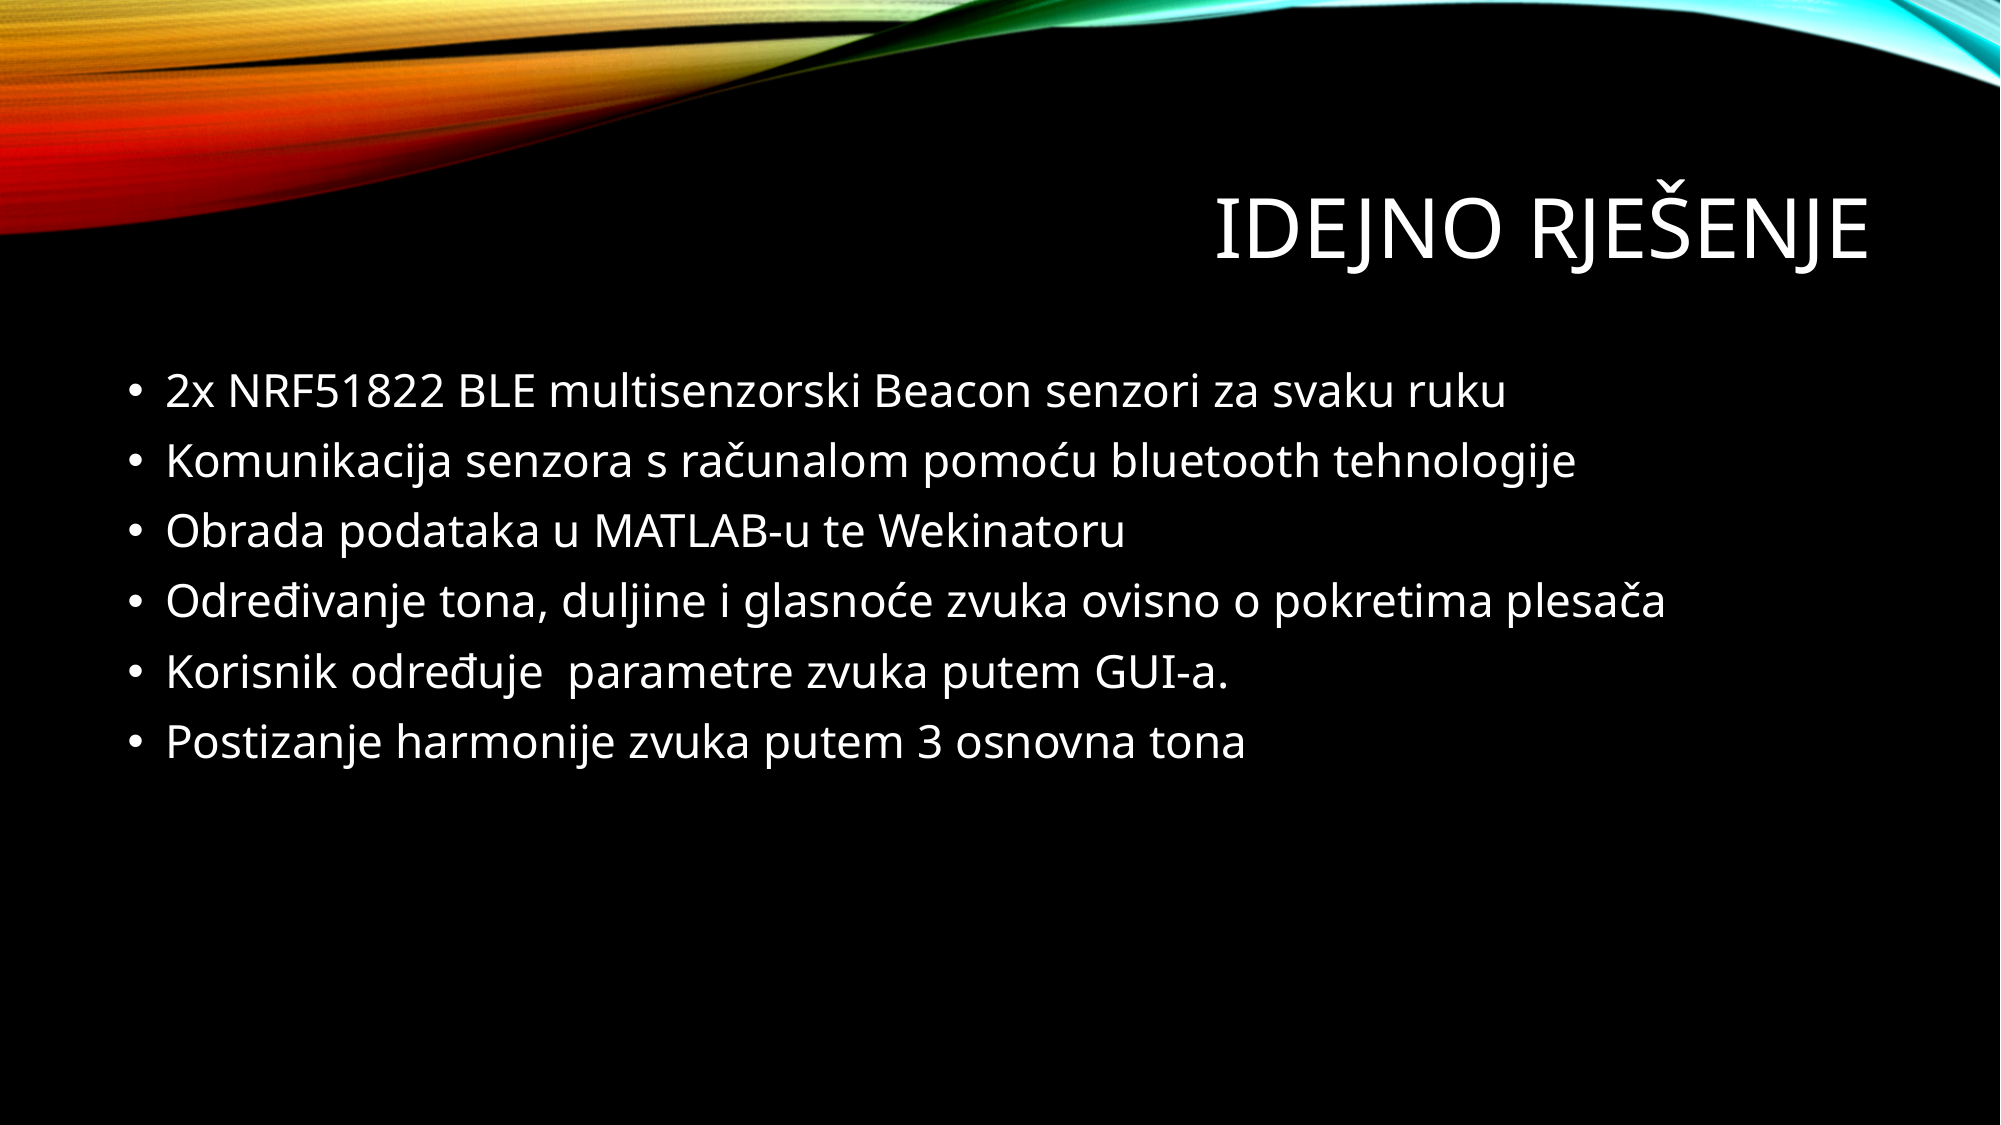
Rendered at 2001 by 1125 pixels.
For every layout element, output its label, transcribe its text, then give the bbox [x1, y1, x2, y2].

picture [0, 0, 2000, 237]
title Idejno rješenje [474, 125, 1888, 338]
list 2x NRF51822 BLE multisenzorski Beacon senzori za svaku ruku Komunikacija senzora s računalom pomoću bluetooth tehnologije Obrada podataka u MATLAB-u te Wekinatoru Određivanje tona, duljine i glasnoće zvuka ovisno o pokretima plesača Korisnik određuje parametre zvuka putem GUI-a. Postizanje harmonije zvuka putem 3 osnovna tona [112, 360, 1888, 1021]
